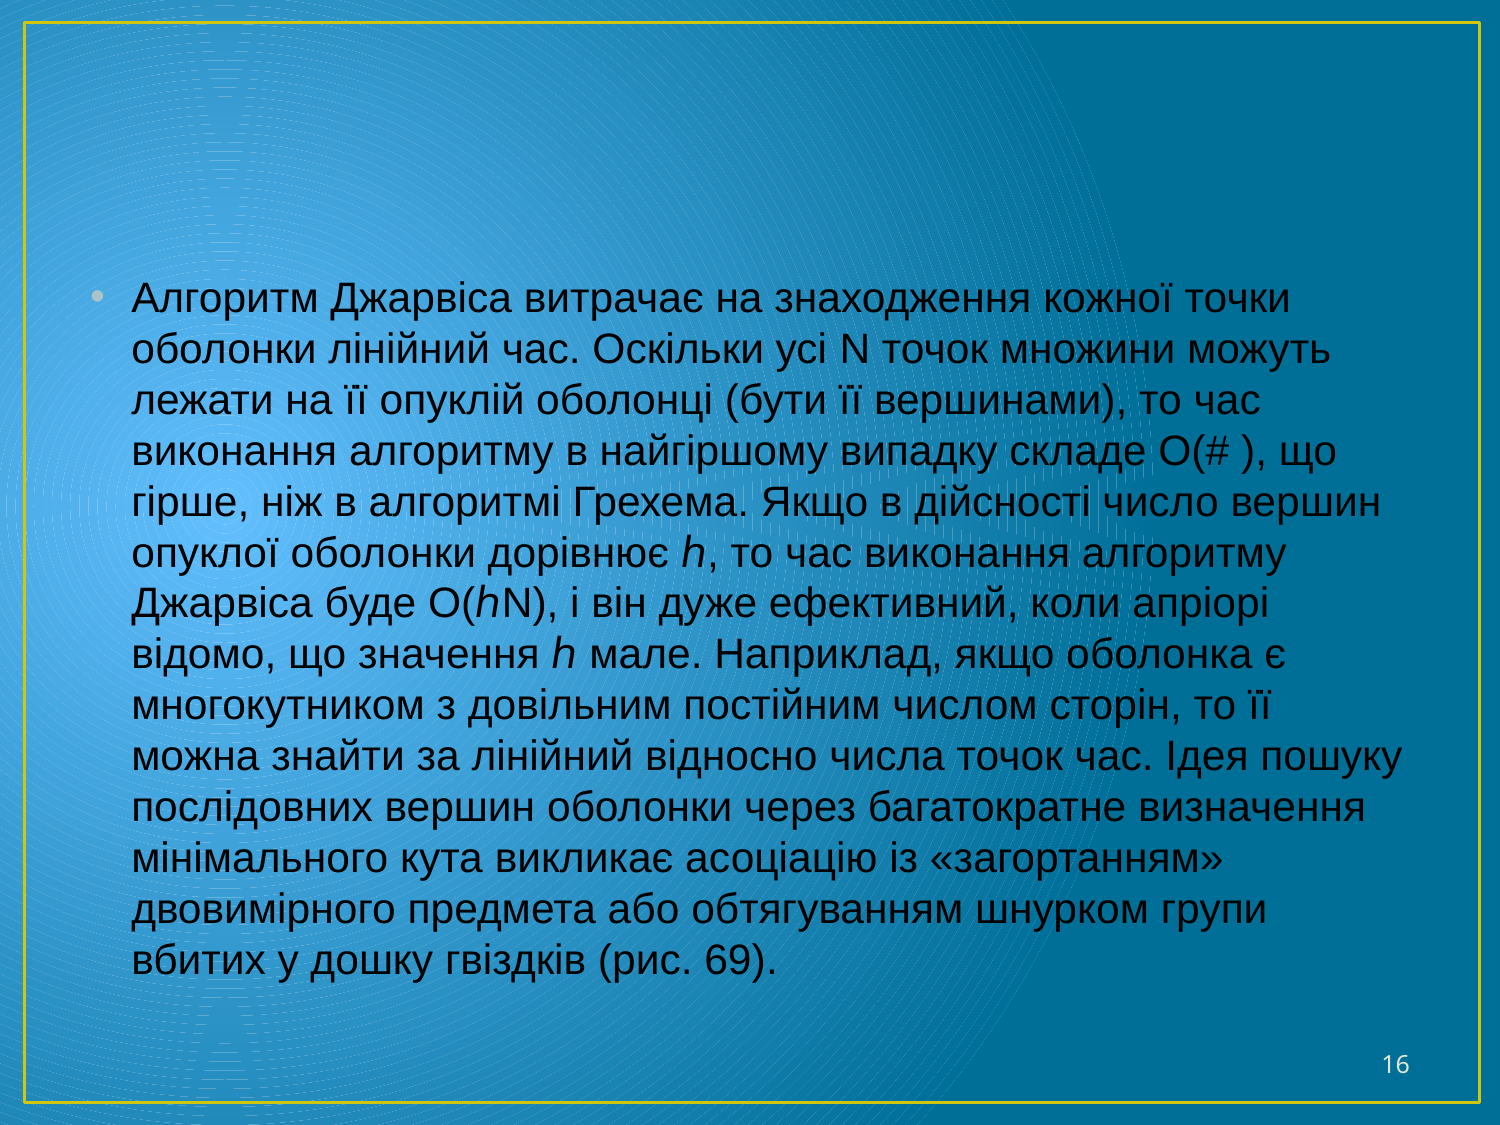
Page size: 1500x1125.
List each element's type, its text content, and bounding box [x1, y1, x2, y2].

slide_number 16 [1074, 1035, 1425, 1096]
list Алгоритм Джарвіса витрачає на знаходження кожної точки оболонки лінійний час. Оскільки усі N точок множини можуть лежати на її опуклій оболонці (бути її вершинами), то час виконання алгоритму в найгіршому випадку складе О(# ), що гірше, ніж в алгоритмі Грехема. Якщо в дійсності число вершин опуклої оболонки дорівнює ℎ, то час виконання алгоритму Джарвіса буде О(ℎN), і він дуже ефективний, коли апріорі відомо, що значення ℎ мале. Наприклад, якщо оболонка є многокутником з довільним постійним числом сторін, то її можна знайти за лінійний відносно числа точок час. Ідея пошуку послідовних вершин оболонки через багатократне визначення мінімального кута викликає асоціацію із «загортанням» двовимірного предмета або обтягуванням шнурком групи вбитих у дошку гвіздків (рис. 69). [75, 262, 1425, 1005]
